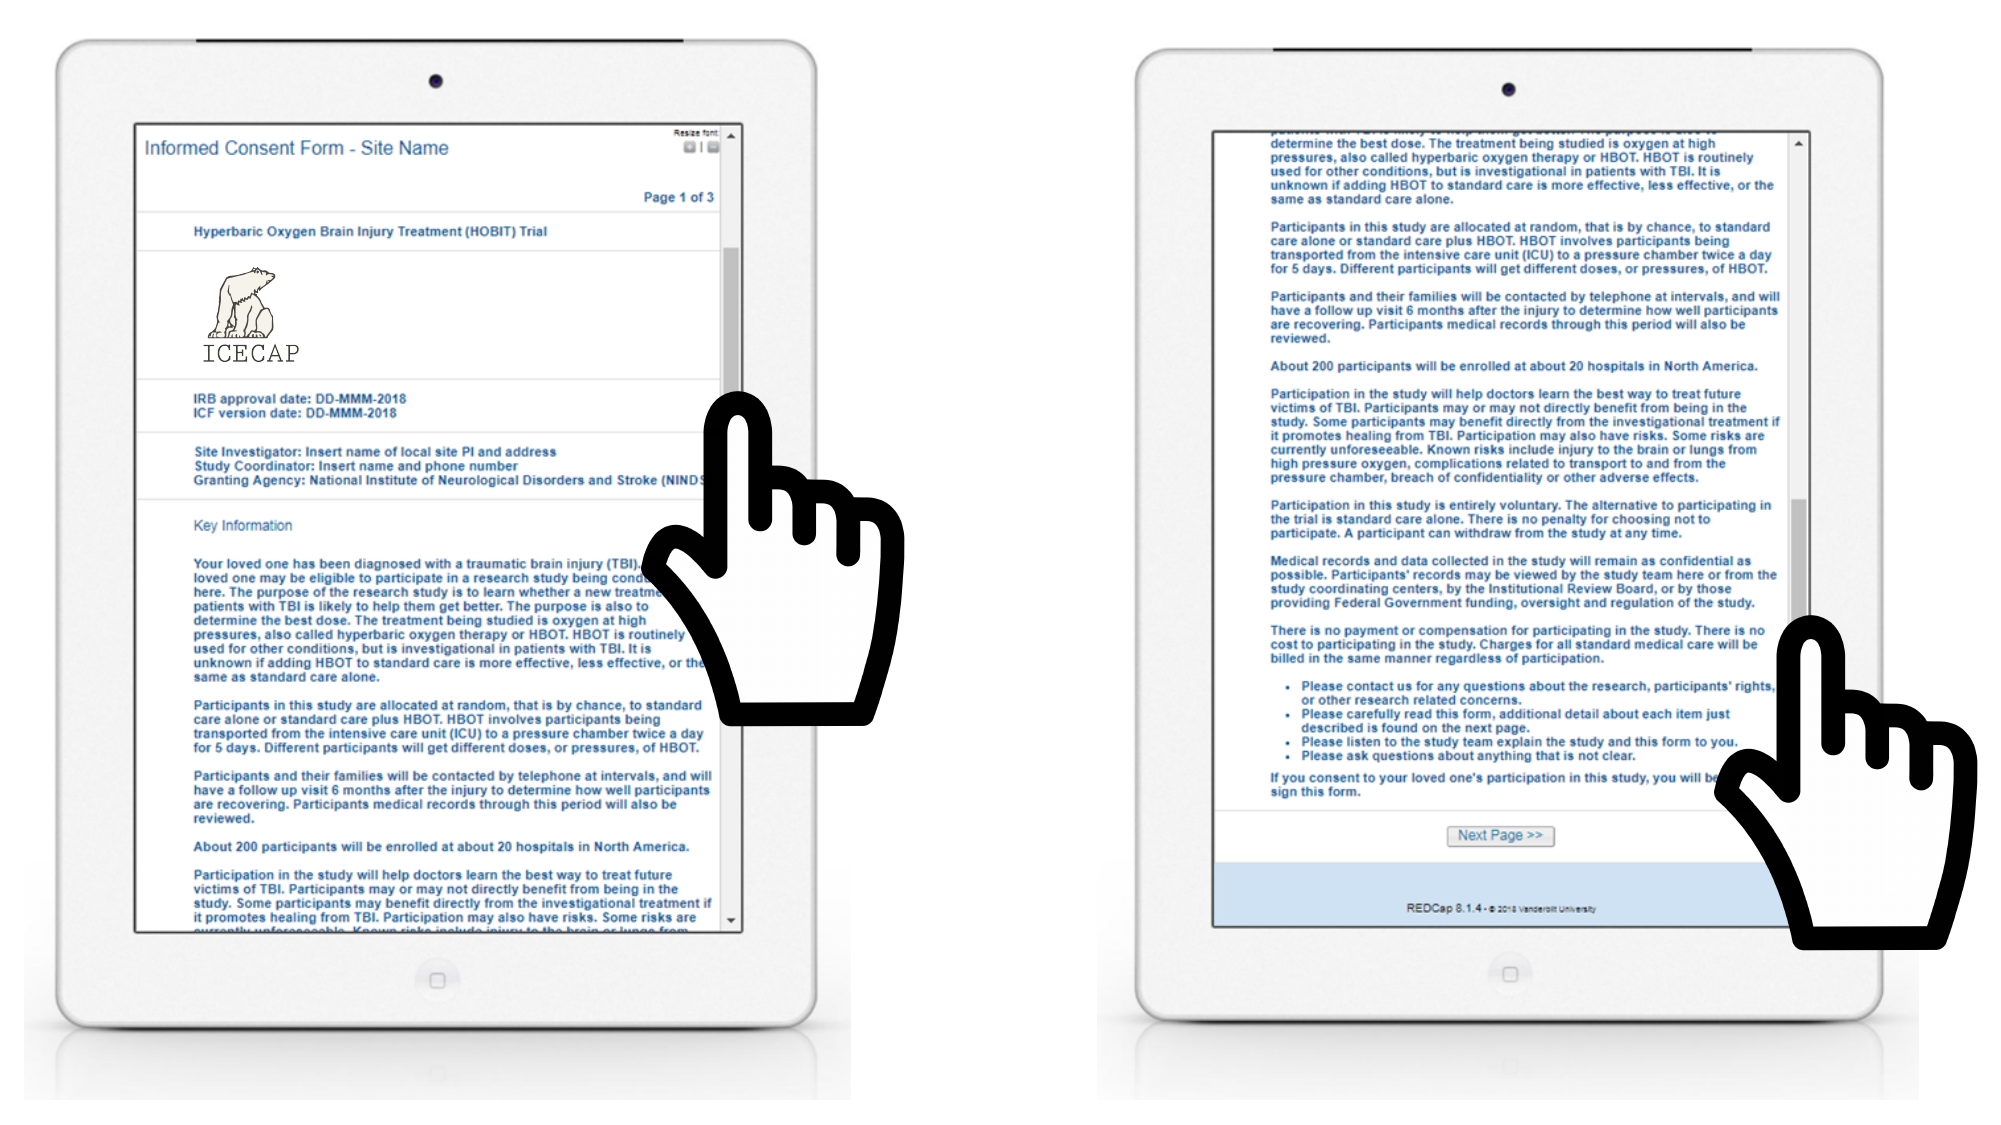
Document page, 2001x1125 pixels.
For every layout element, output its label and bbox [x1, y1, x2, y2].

text_box [189, 267, 586, 370]
picture [24, 24, 1073, 1100]
picture [1097, 24, 2000, 1100]
